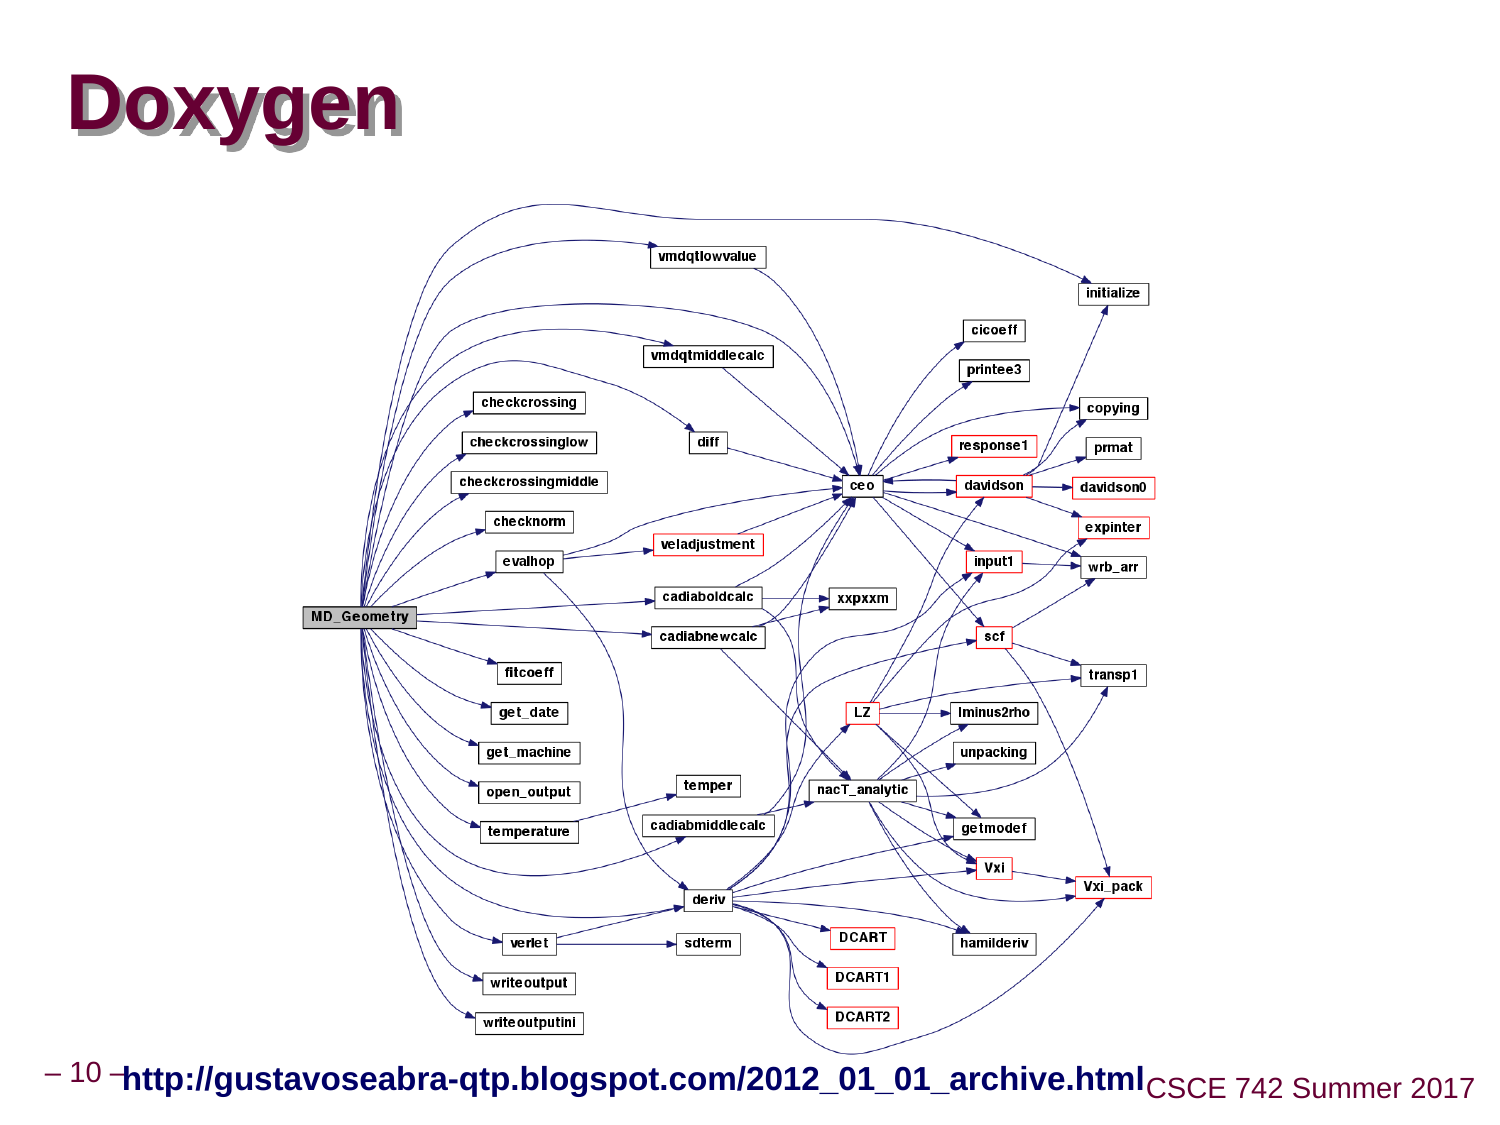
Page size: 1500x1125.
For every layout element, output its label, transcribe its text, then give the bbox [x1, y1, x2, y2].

text_box http://gustavoseabra-qtp.blogspot.com/2012_01_01_archive.html [107, 1049, 1162, 1105]
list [299, 199, 1159, 1058]
title Doxygen [66, 40, 1497, 169]
